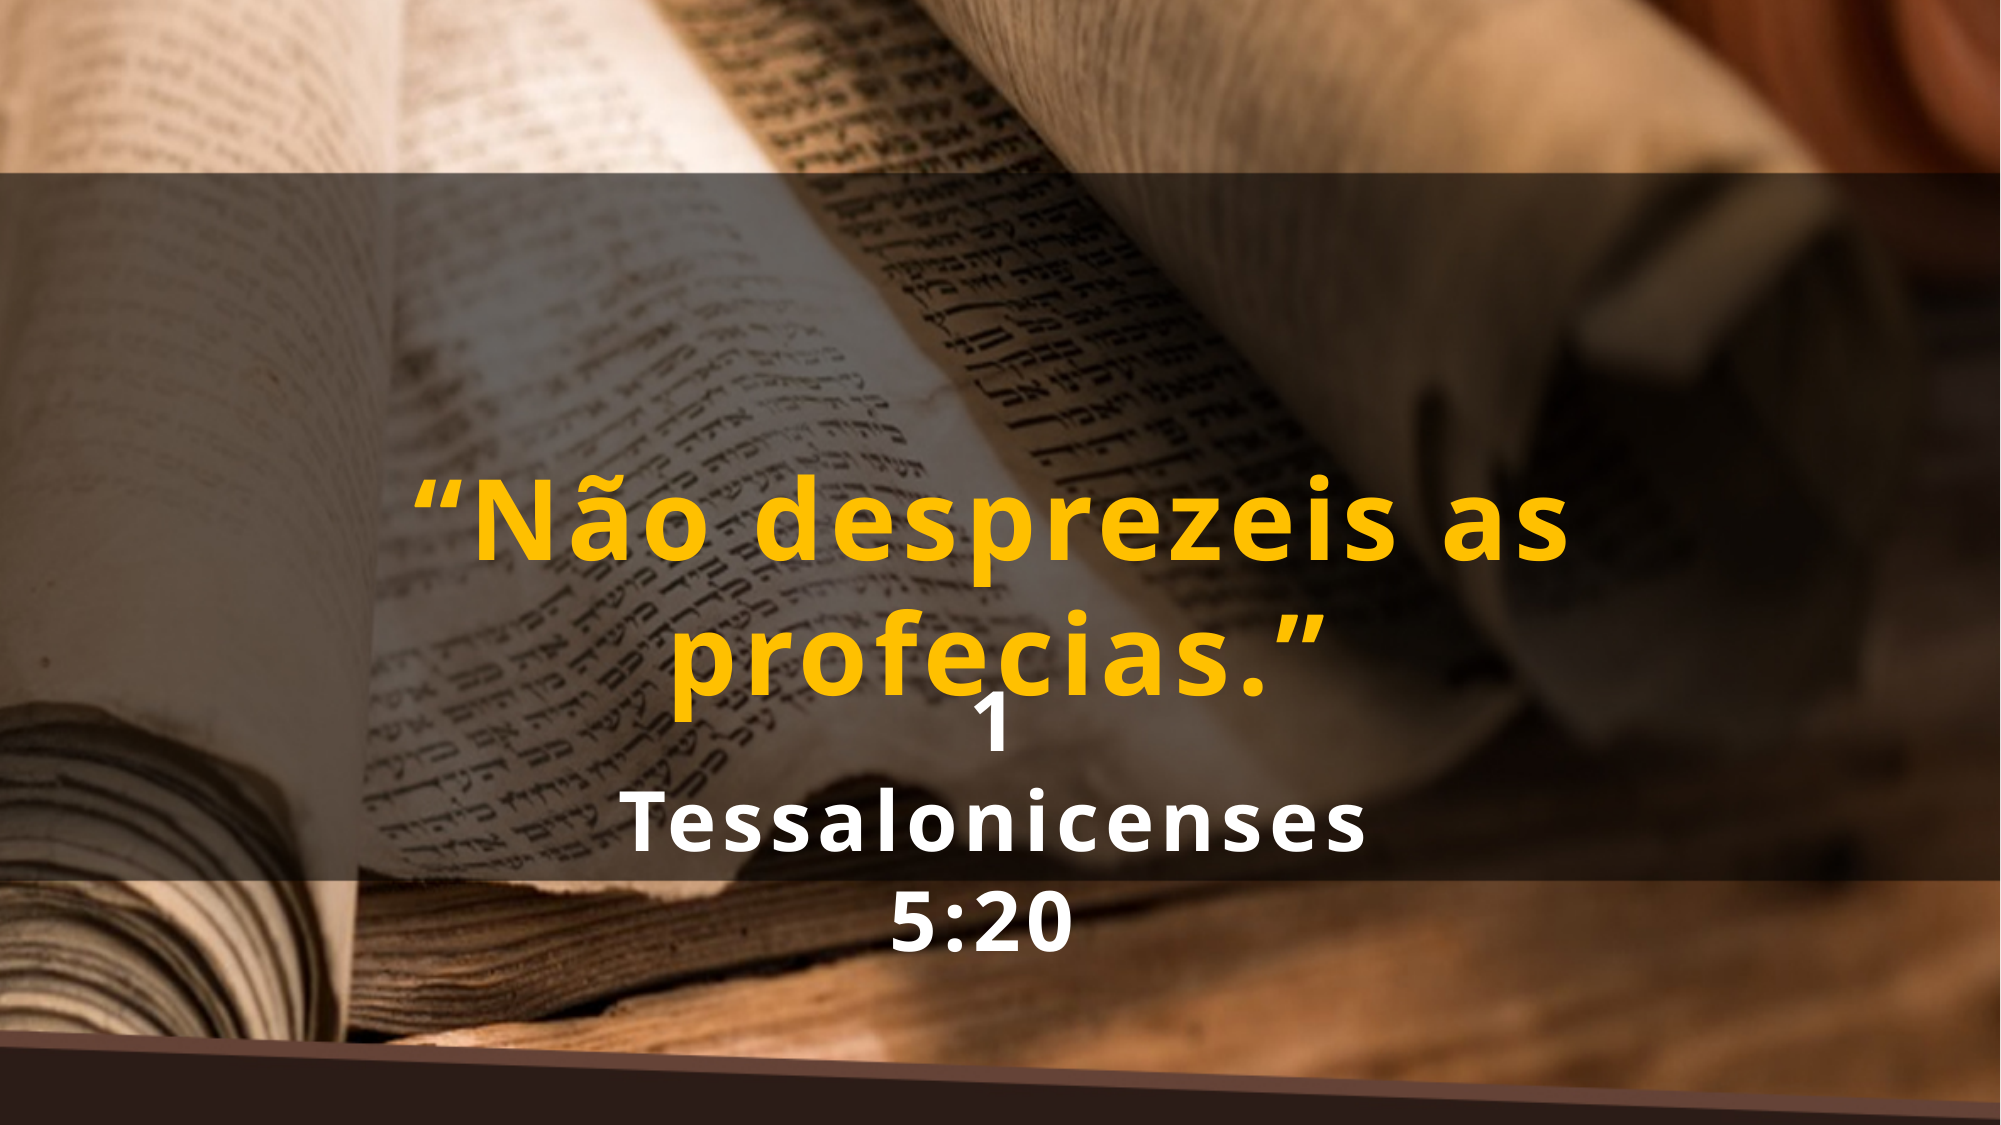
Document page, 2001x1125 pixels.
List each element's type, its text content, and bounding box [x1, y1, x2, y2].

text_box 1 Tessalonicenses 5:20 [586, 660, 1406, 975]
picture [0, 0, 2001, 1125]
text_box “Não desprezeis as profecias.” [110, 440, 1882, 725]
